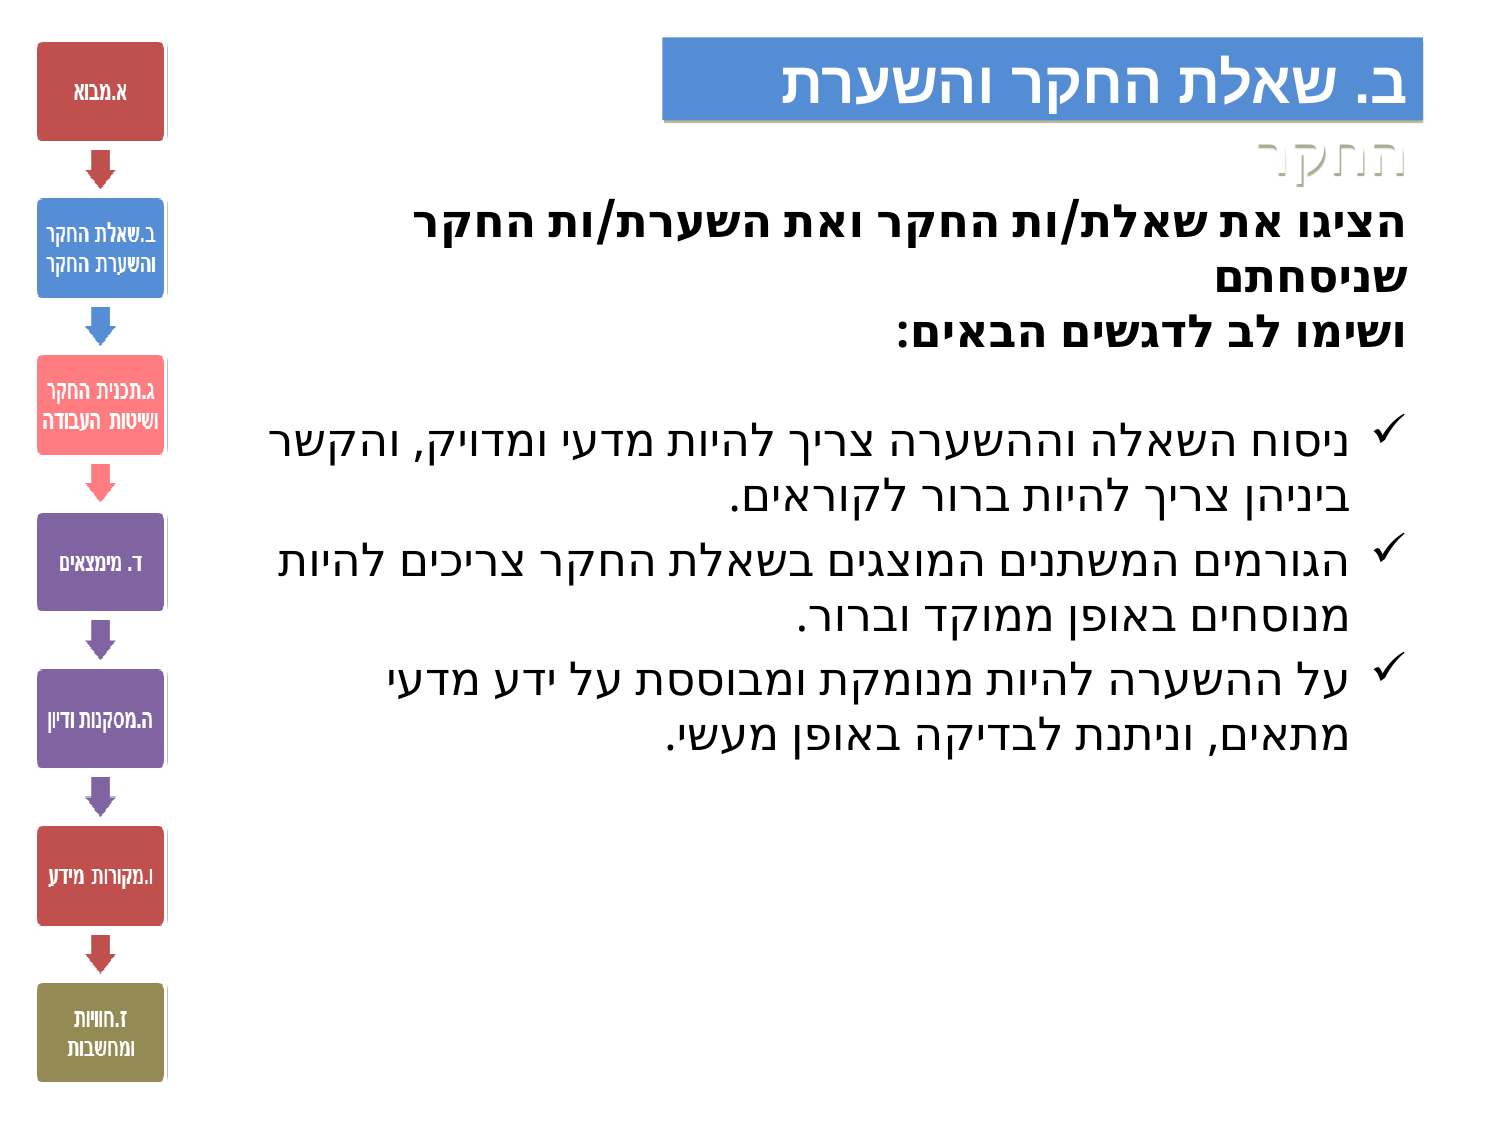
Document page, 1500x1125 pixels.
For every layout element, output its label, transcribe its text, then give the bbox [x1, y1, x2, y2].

list הציגו את שאלת/ות החקר ואת השערת/ות החקר שניסחתם ושימו לב לדגשים הבאים: ניסוח השאלה וההשערה צריך להיות מדעי ומדויק, והקשר ביניהן צריך להיות ברור לקוראים. הגורמים המשתנים המוצגים בשאלת החקר צריכים להיות מנוסחים באופן ממוקד וברור. על ההשערה להיות מנומקת ומבוססת על ידע מדעי מתאים, וניתנת לבדיקה באופן מעשי. [233, 184, 1423, 814]
picture [0, 37, 188, 1088]
text_box ב. שאלת החקר והשערת החקר [662, 37, 1423, 121]
